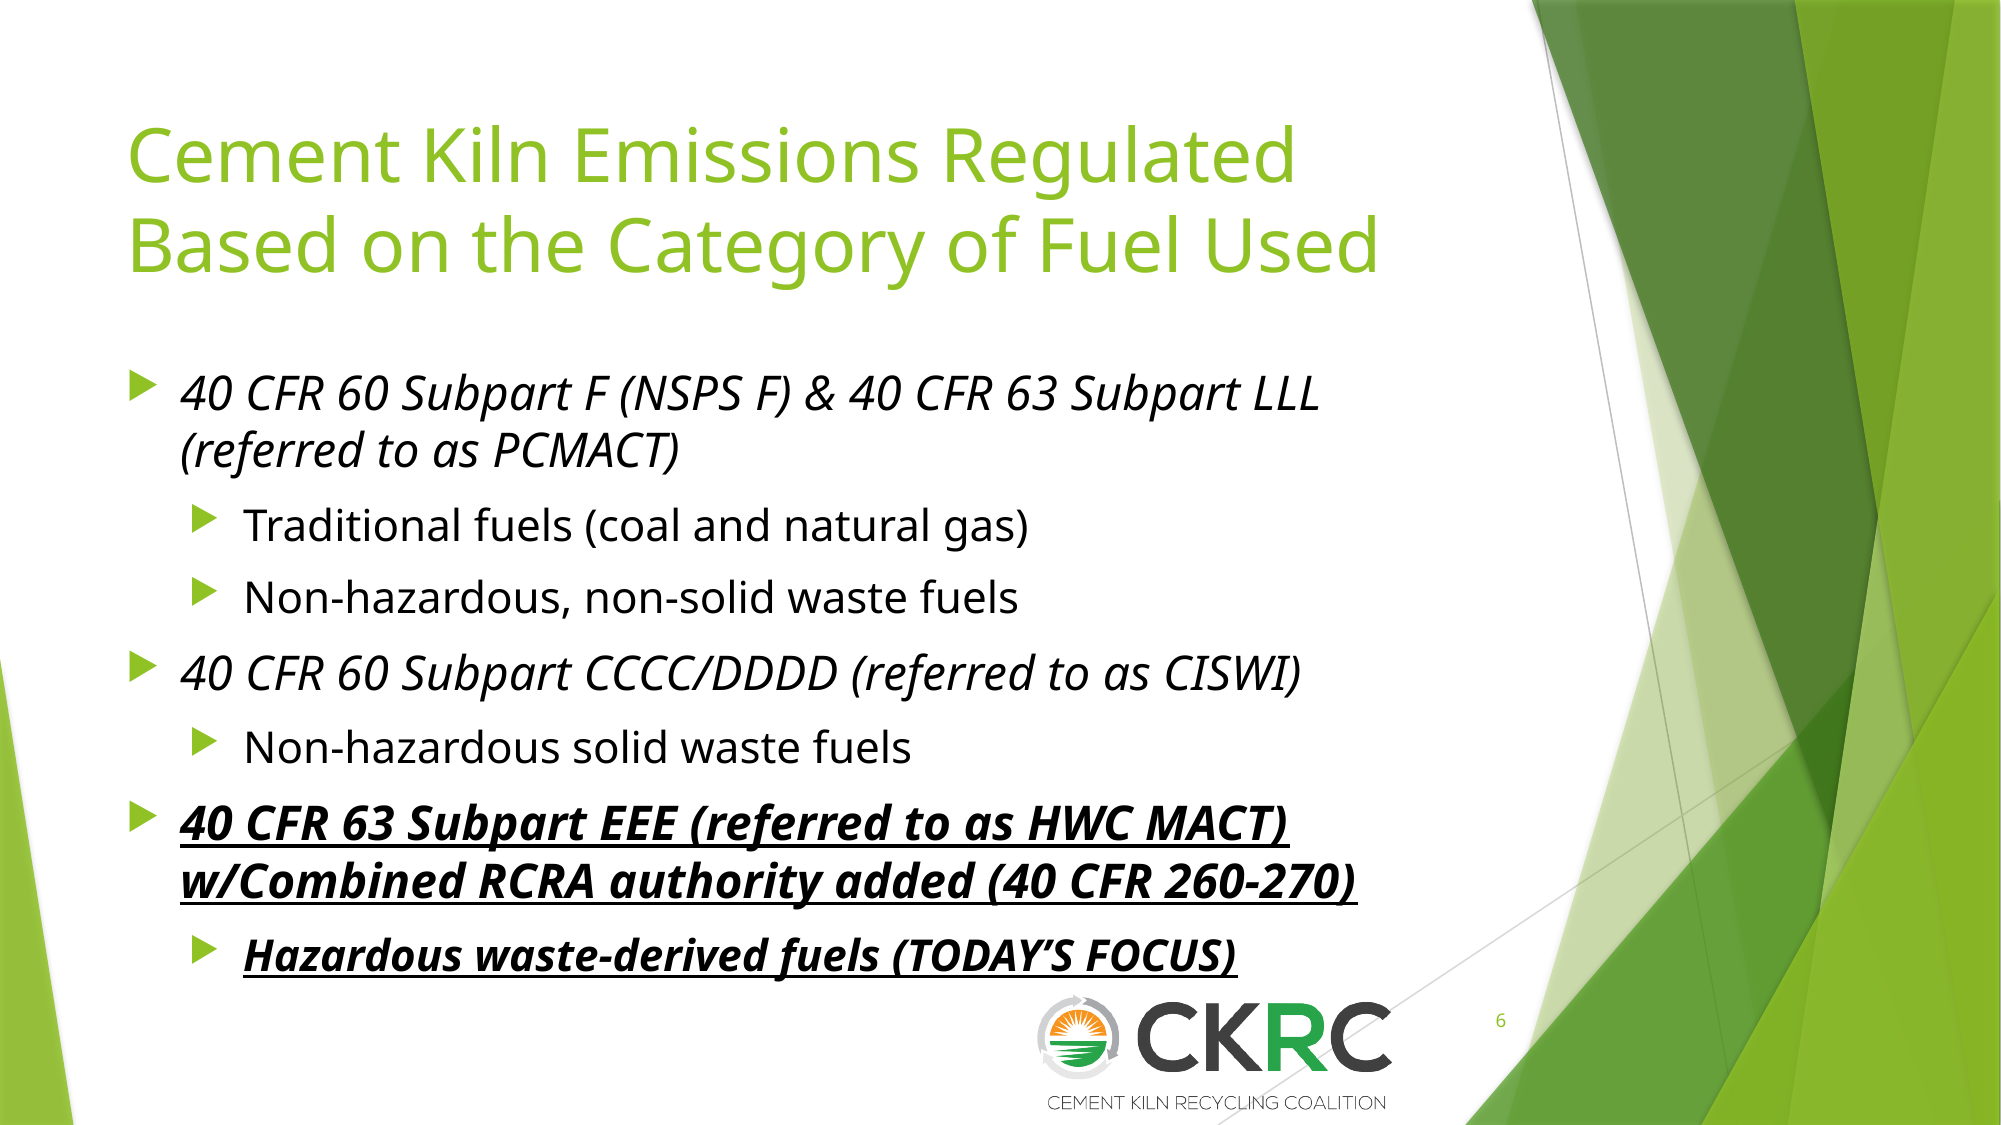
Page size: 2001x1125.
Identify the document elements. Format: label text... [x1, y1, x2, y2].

title Cement Kiln Emissions Regulated Based on the Category of Fuel Used [111, 99, 1522, 317]
slide_number 6 [1409, 991, 1522, 1051]
list 40 CFR 60 Subpart F (NSPS F) & 40 CFR 63 Subpart LLL (referred to as PCMACT) Traditional fuels (coal and natural gas) Non-hazardous, non-solid waste fuels 40 CFR 60 Subpart CCCC/DDDD (referred to as CISWI) Non-hazardous solid waste fuels 40 CFR 63 Subpart EEE (referred to as HWC MACT) w/Combined RCRA authority added (40 CFR 260-270) Hazardous waste-derived fuels (TODAY’S FOCUS) [111, 354, 1522, 992]
picture [1029, 990, 1400, 1112]
